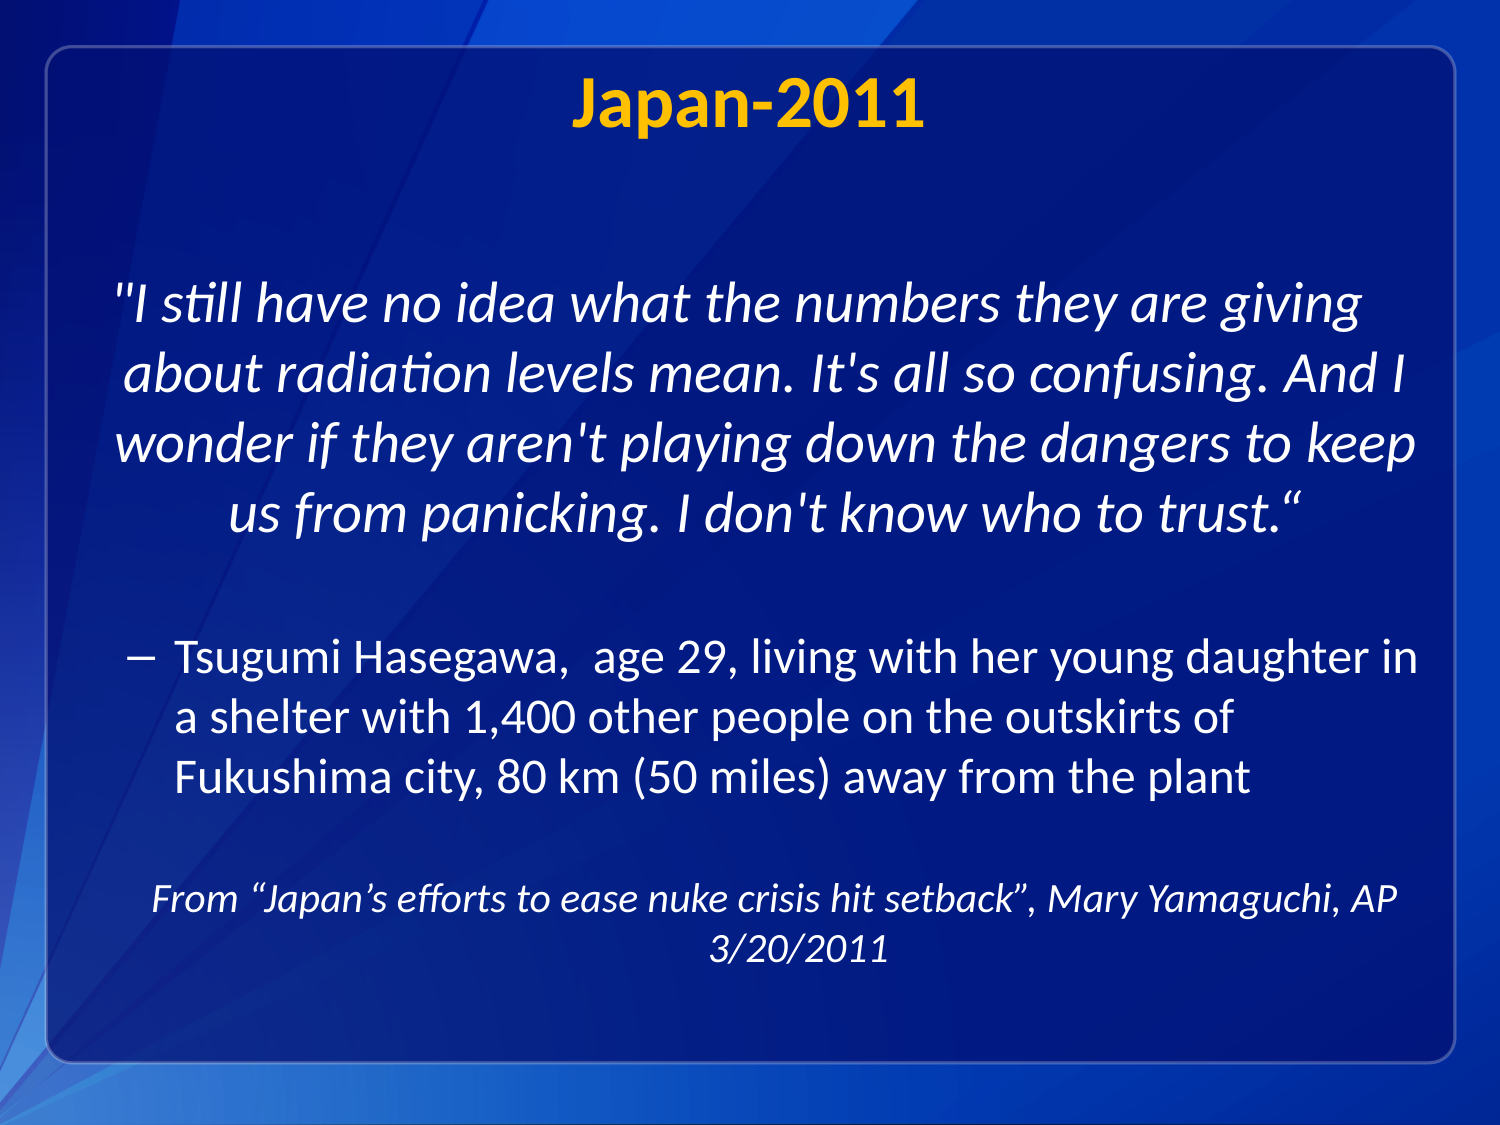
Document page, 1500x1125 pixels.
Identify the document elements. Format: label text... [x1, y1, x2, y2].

title Japan-2011 [75, 45, 1425, 163]
list "I still have no idea what the numbers they are giving about radiation levels mean. It's all so confusing. And I wonder if they aren't playing down the dangers to keep us from panicking. I don't know who to trust.“ Tsugumi Hasegawa, age 29, living with her young daughter in a shelter with 1,400 other people on the outskirts of Fukushima city, 80 km (50 miles) away from the plant From “Japan’s efforts to ease nuke crisis hit setback”, Mary Yamaguchi, AP 3/20/2011 [37, 174, 1438, 1005]
picture [0, 0, 1500, 1125]
